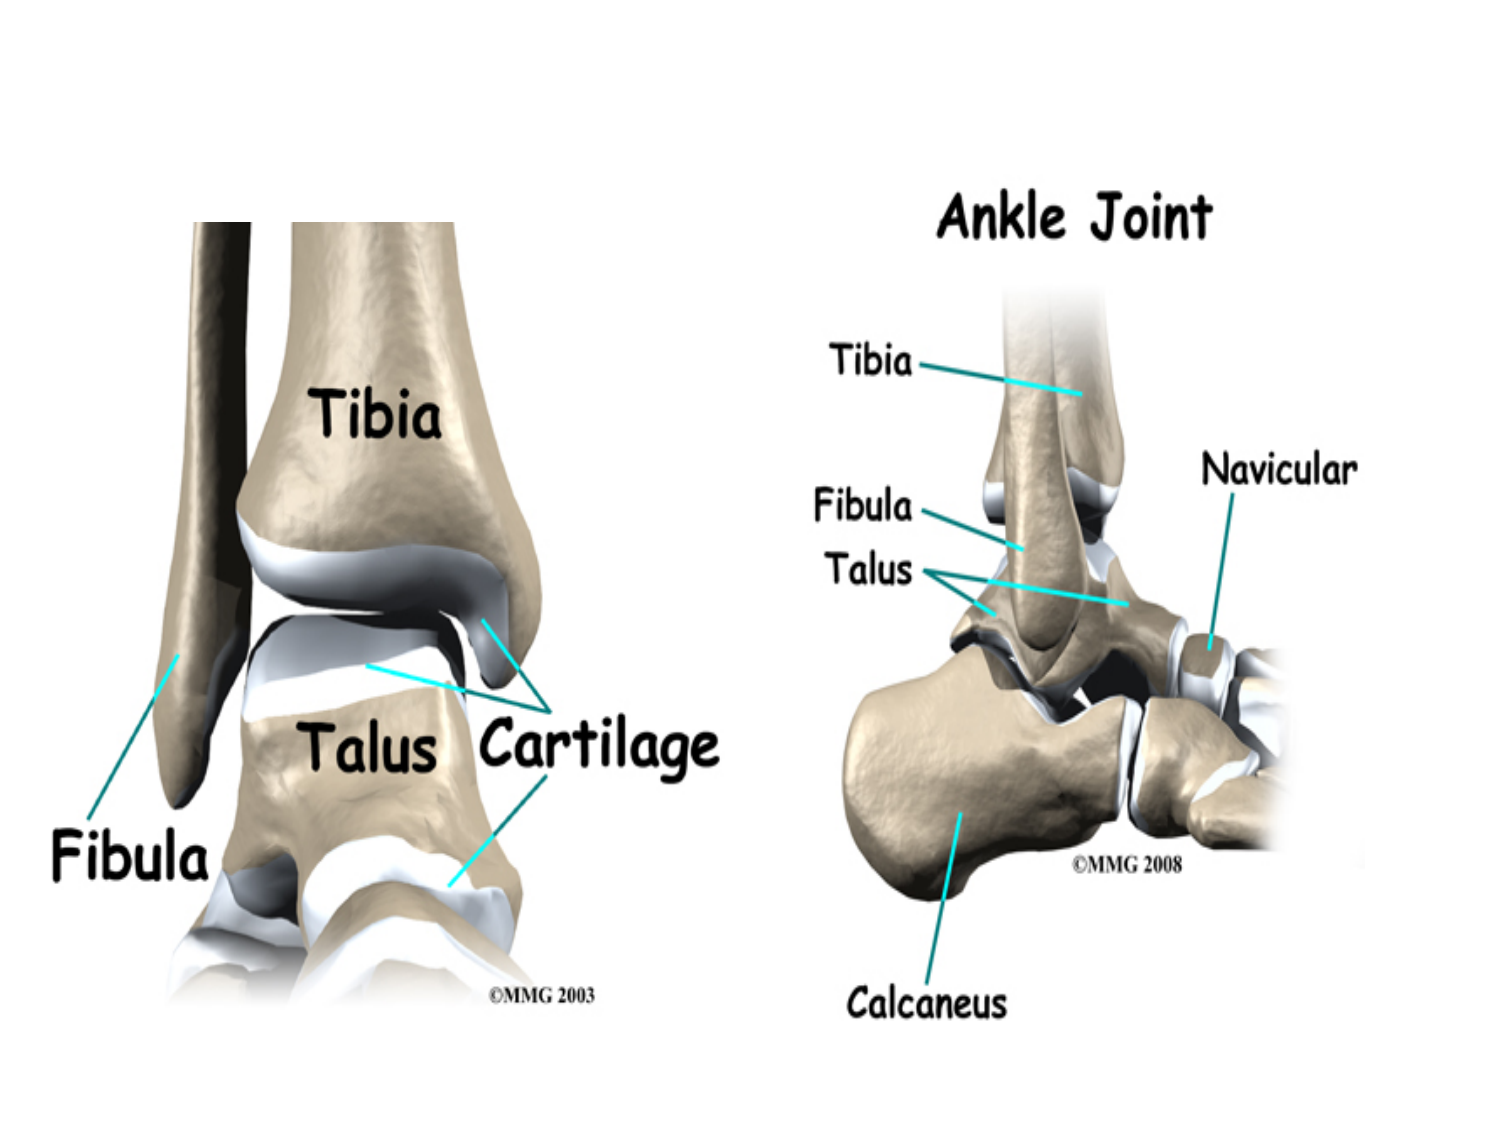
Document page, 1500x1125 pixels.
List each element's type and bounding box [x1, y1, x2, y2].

list [49, 174, 725, 1065]
list [774, 174, 1397, 1038]
